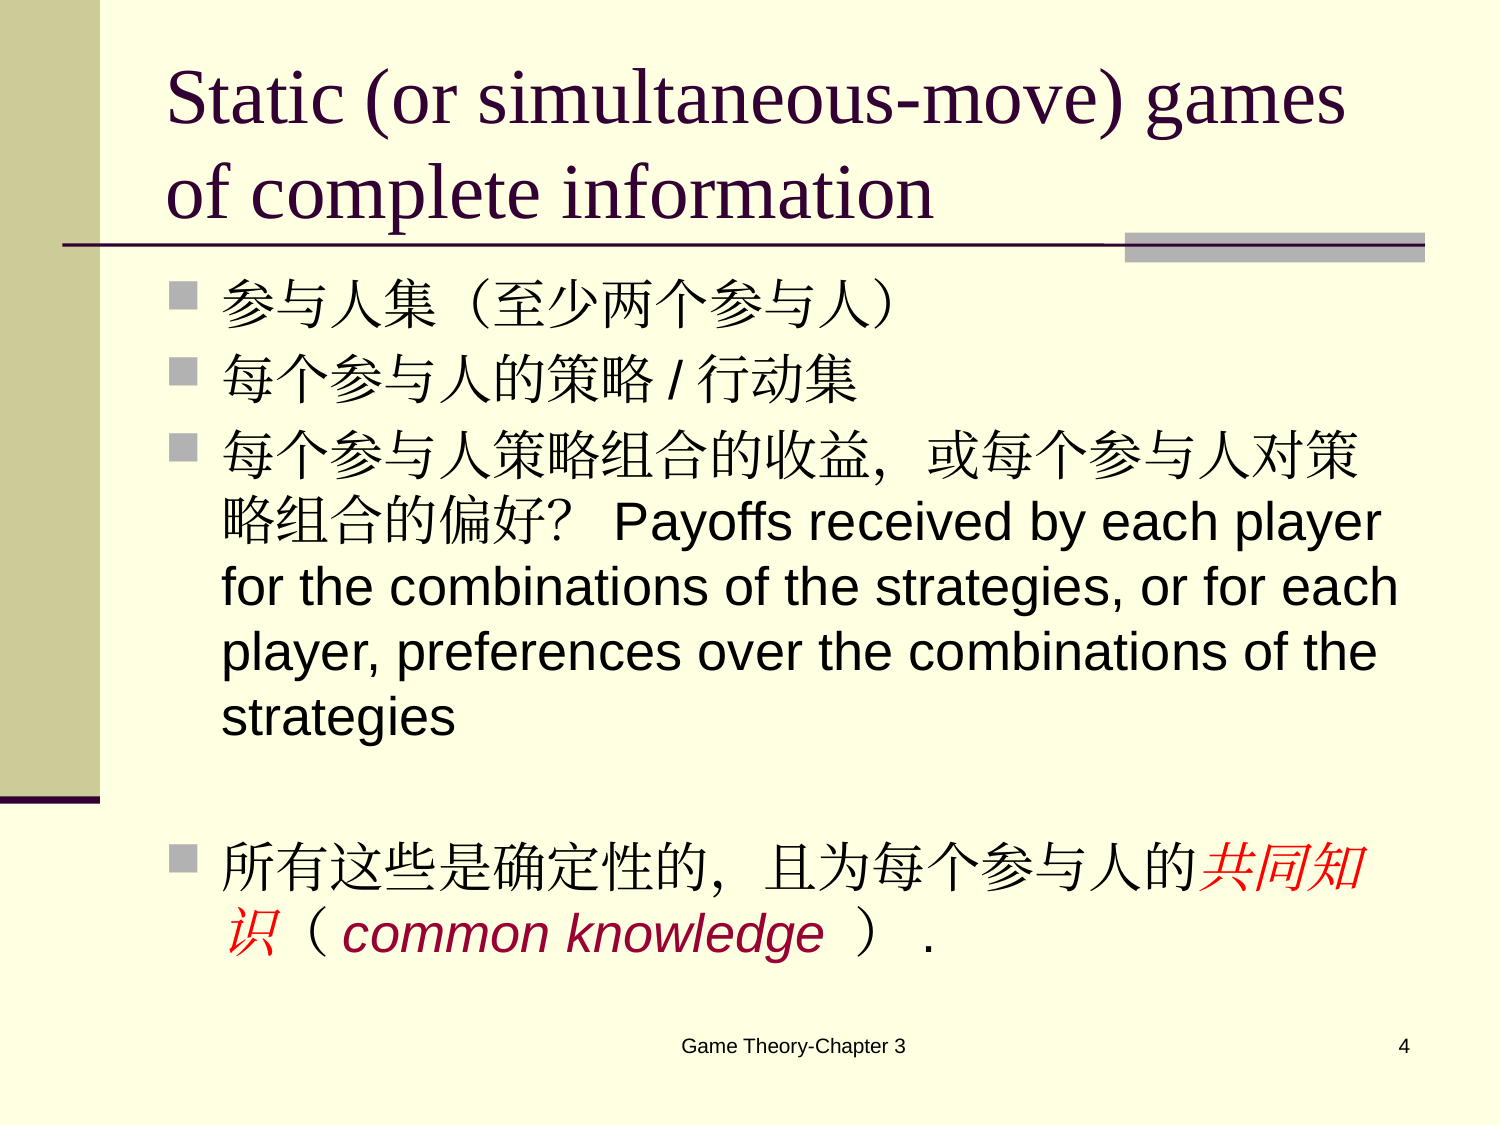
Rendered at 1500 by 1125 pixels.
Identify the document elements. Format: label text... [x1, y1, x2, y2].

list 参与人集（至少两个参与人） 每个参与人的策略/行动集 每个参与人策略组合的收益，或每个参与人对策略组合的偏好？Payoffs received by each player for the combinations of the strategies, or for each player, preferences over the combinations of the strategies 所有这些是确定性的，且为每个参与人的共同知识（common knowledge ）. [149, 262, 1426, 1006]
slide_number 4 [1112, 1024, 1426, 1101]
title Static (or simultaneous-move) games of complete information [149, 45, 1426, 234]
footer Game Theory-Chapter 3 [549, 1024, 1038, 1101]
